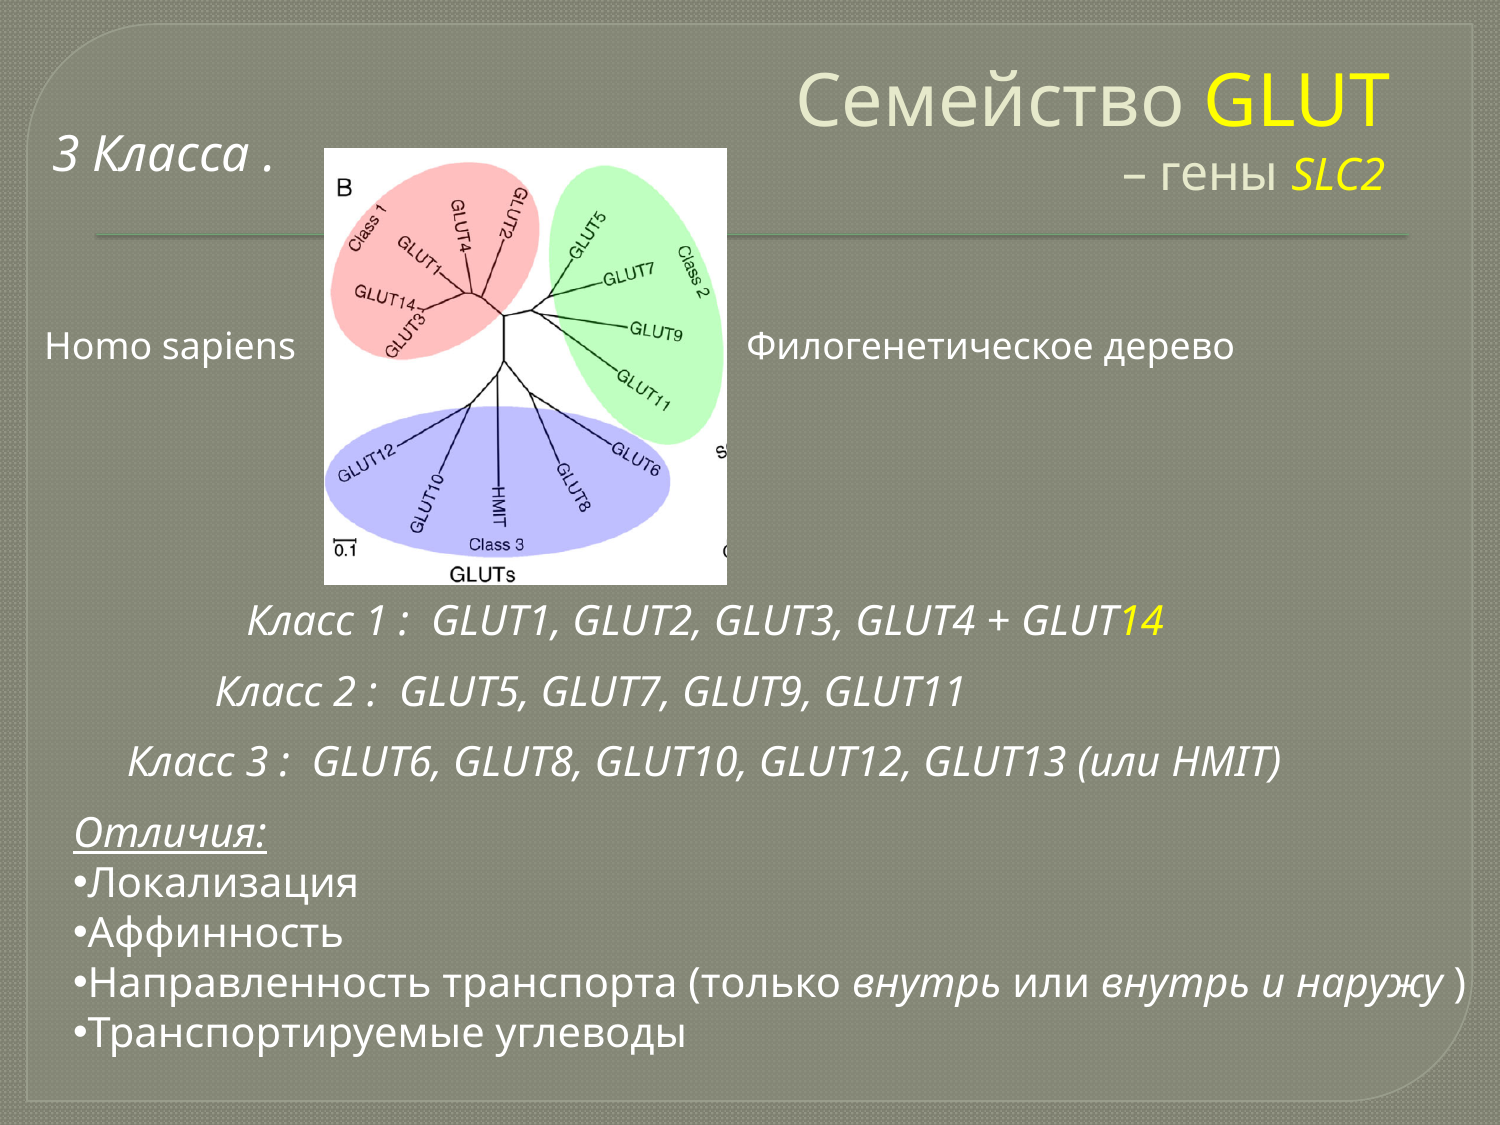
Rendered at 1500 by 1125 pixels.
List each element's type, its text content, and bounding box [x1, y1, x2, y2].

text_box Филогенетическое дерево [732, 314, 1251, 375]
text_box Класс 2 : GLUT5, GLUT7, GLUT9, GLUT11 [199, 656, 993, 722]
text_box Отличия: Локализация Аффинность Направленность транспорта (только внутрь или внутрь и наружу ) Транспортируемые углеводы [58, 798, 1481, 1064]
text_box Класс 3 : GLUT6, GLUT8, GLUT10, GLUT12, GLUT13 (или HMIT) [112, 727, 1376, 793]
picture [324, 148, 727, 586]
text_box Класс 1 : GLUT1, GLUT2, GLUT3, GLUT4 + GLUT14 [231, 586, 1190, 651]
text_box Homo sapiens [29, 314, 313, 375]
title Семейство GLUT – гены SLC2 [655, 41, 1425, 209]
text_box 3 Класса . [37, 113, 305, 189]
